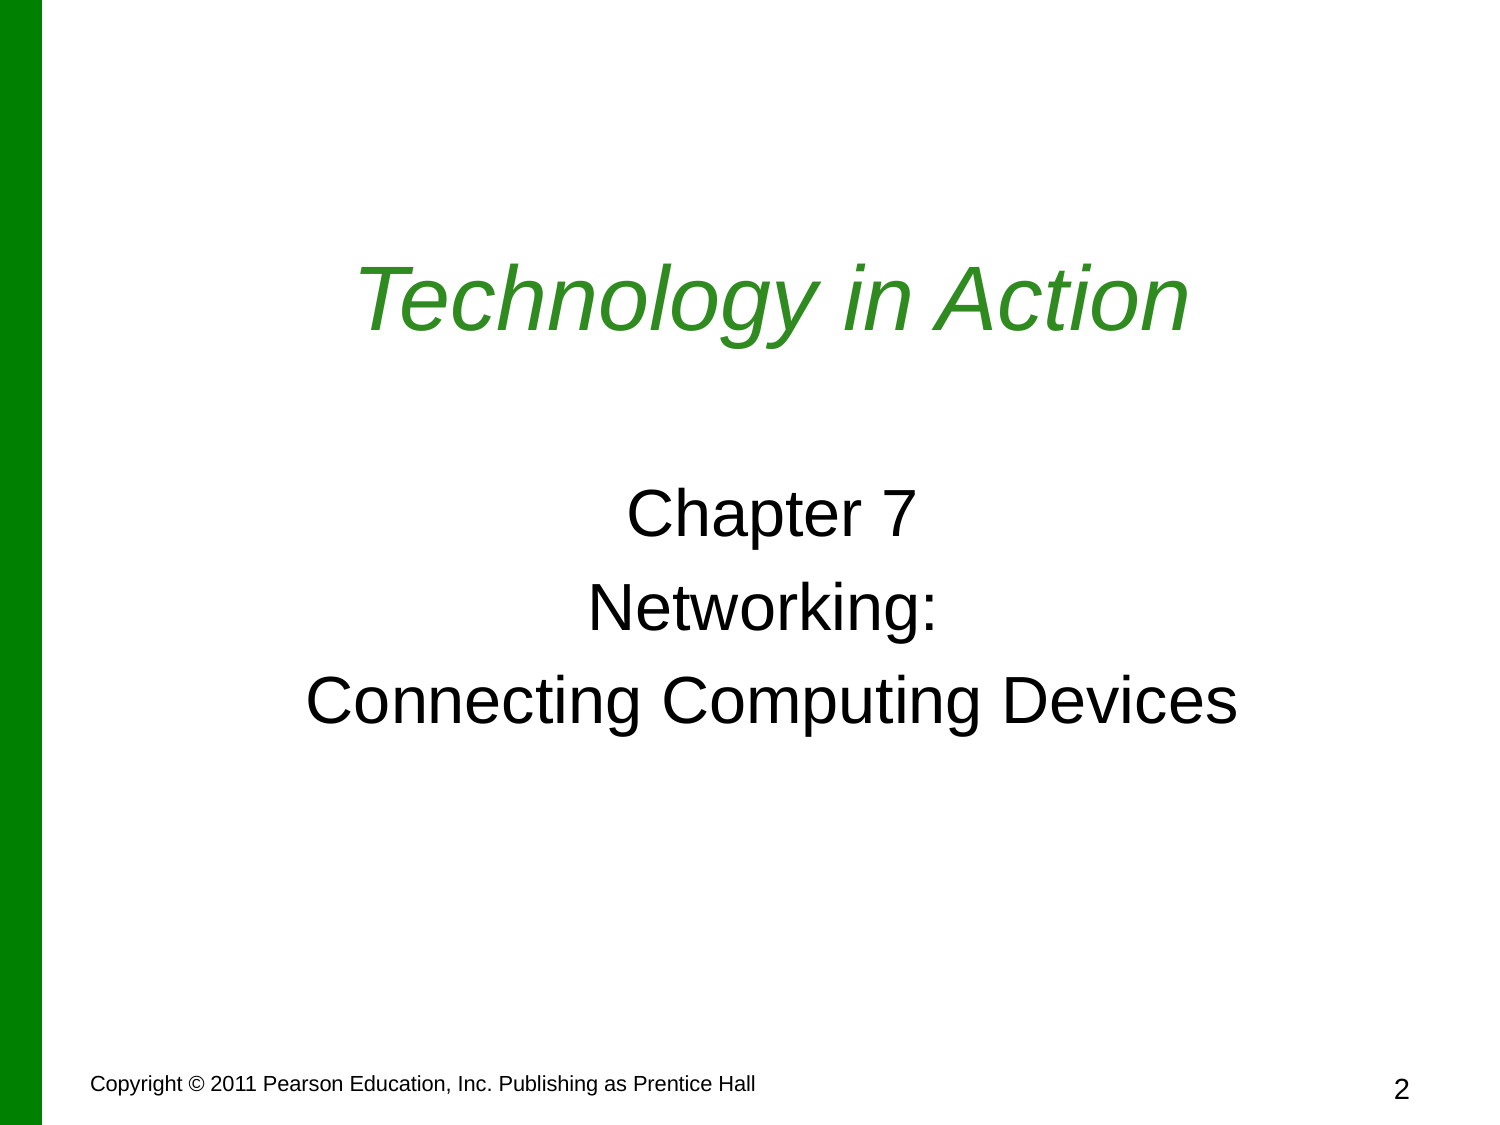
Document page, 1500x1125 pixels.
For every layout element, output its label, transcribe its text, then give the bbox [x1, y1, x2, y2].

slide_number 2 [1074, 1062, 1426, 1103]
slide_number Copyright © 2011 Pearson Education, Inc. Publishing as Prentice Hall [74, 1062, 813, 1101]
list Chapter 7 Networking: Connecting Computing Devices [97, 462, 1448, 801]
title Technology in Action [97, 199, 1448, 388]
